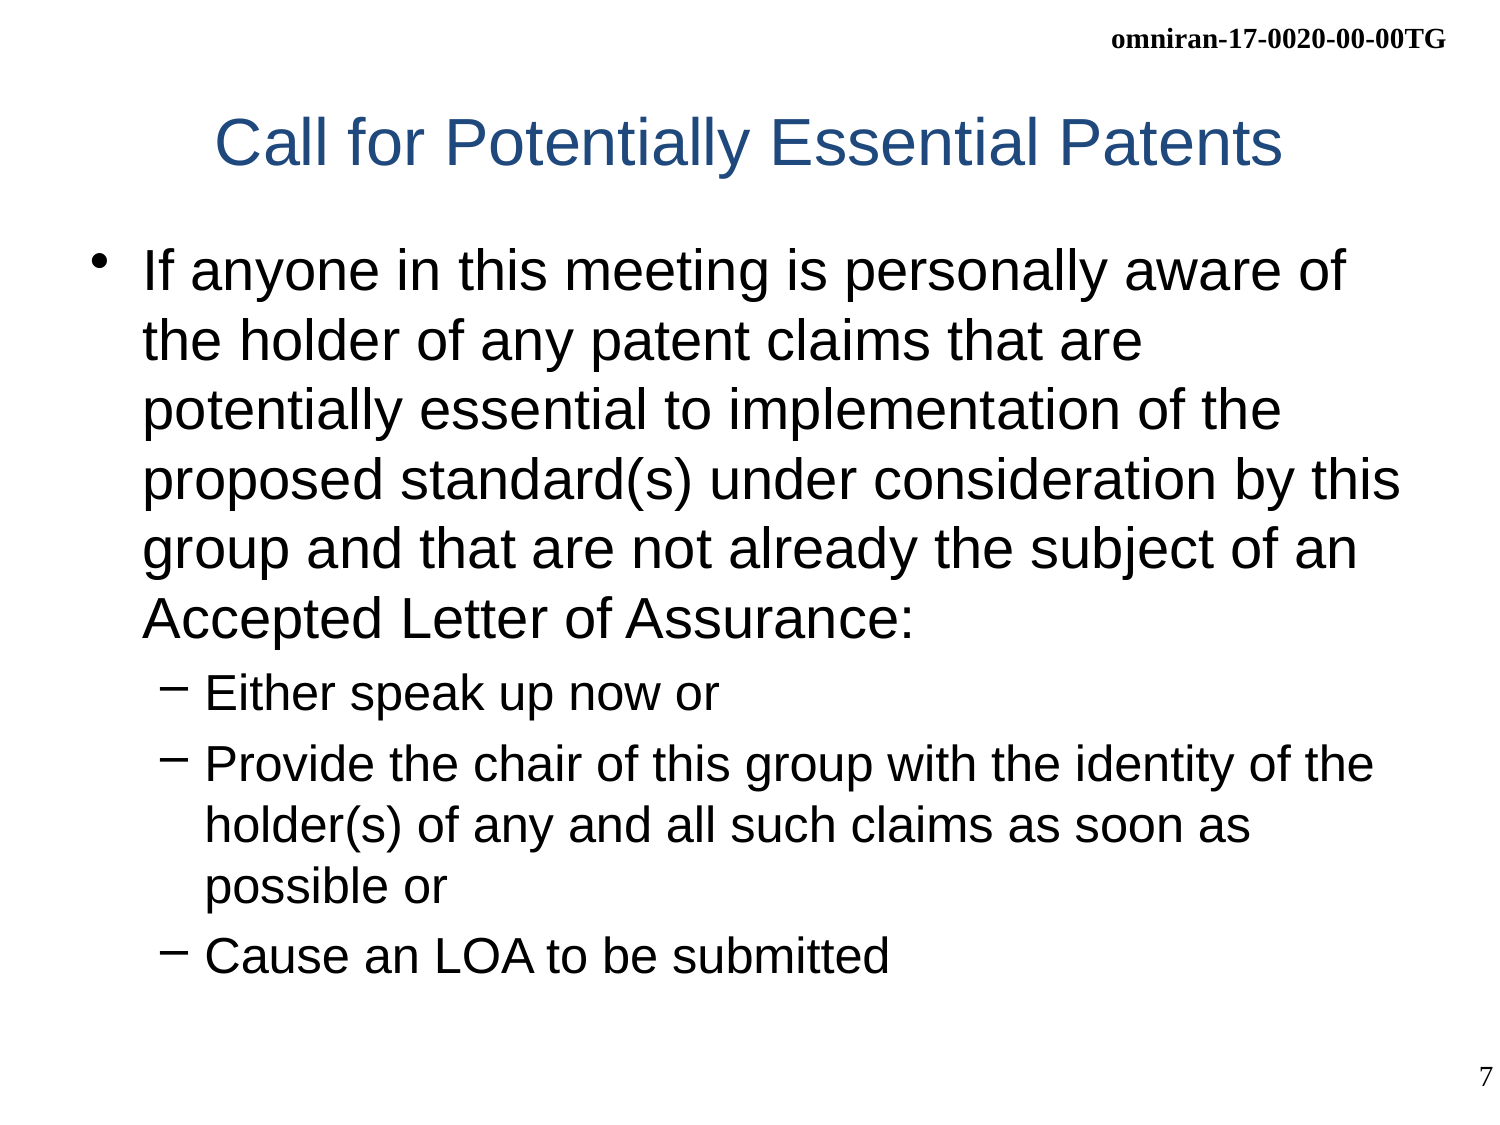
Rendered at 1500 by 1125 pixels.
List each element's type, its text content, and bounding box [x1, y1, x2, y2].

list If anyone in this meeting is personally aware of the holder of any patent claims that are potentially essential to implementation of the proposed standard(s) under consideration by this group and that are not already the subject of an Accepted Letter of Assurance: Either speak up now or Provide the chair of this group with the identity of the holder(s) of any and all such claims as soon as possible or Cause an LOA to be submitted [75, 224, 1425, 1000]
title Call for Potentially Essential Patents [75, 45, 1425, 224]
